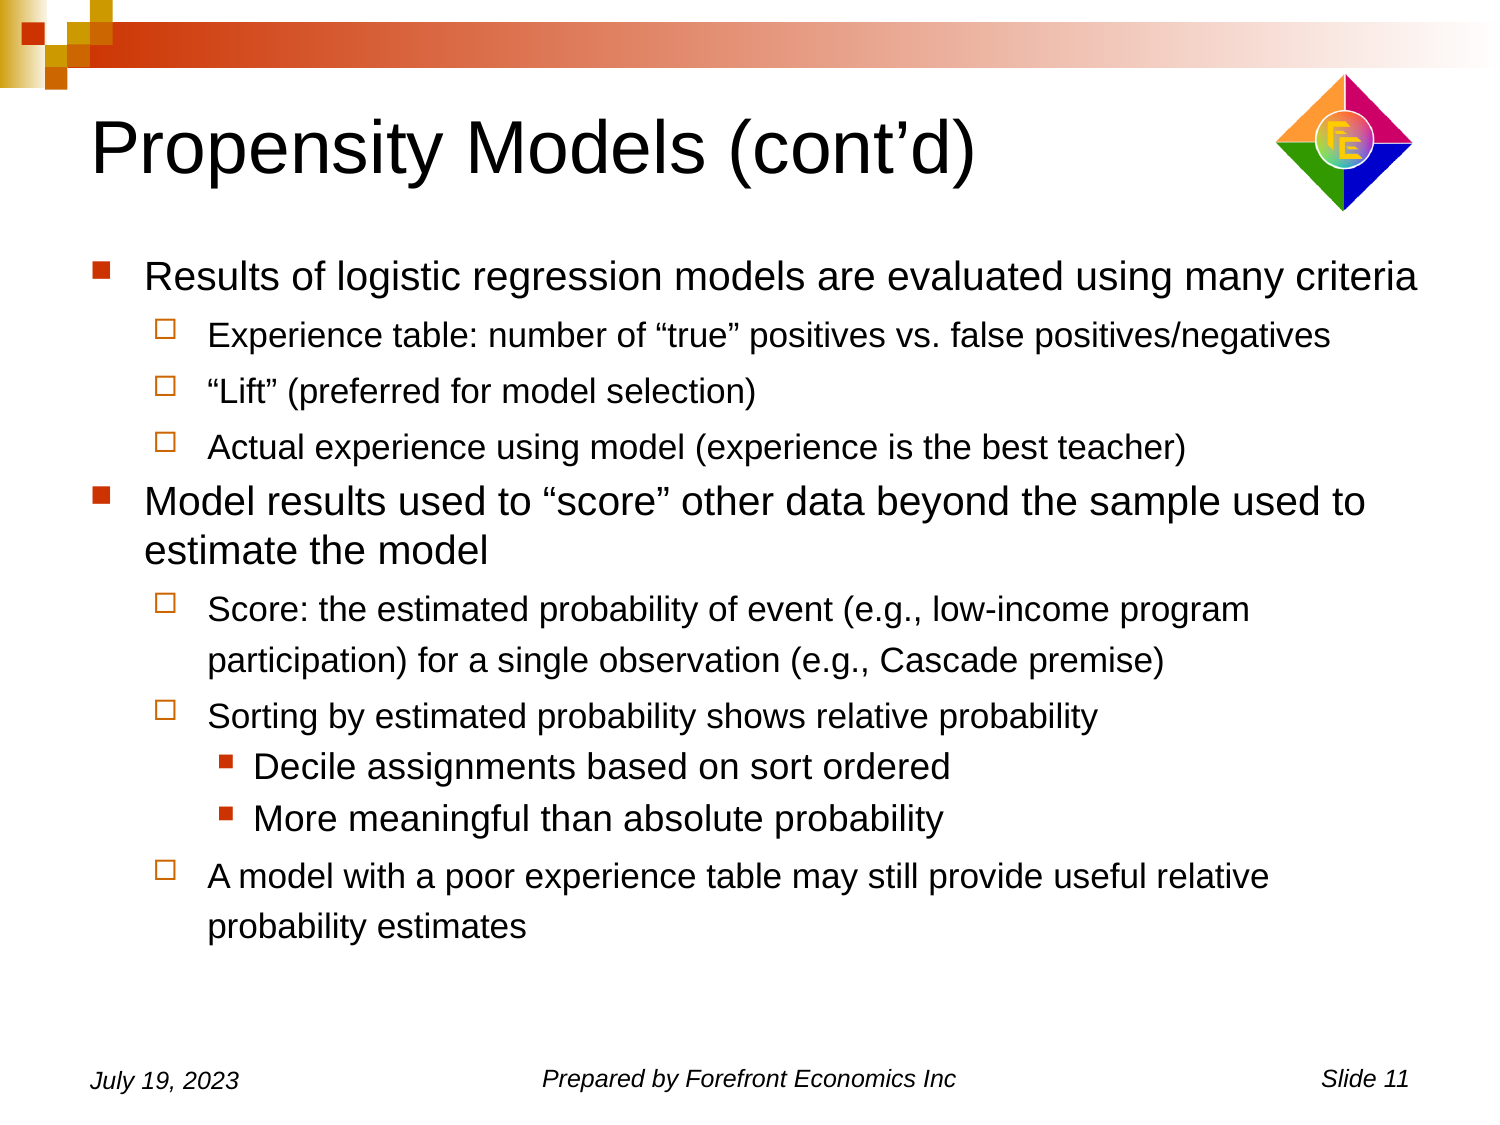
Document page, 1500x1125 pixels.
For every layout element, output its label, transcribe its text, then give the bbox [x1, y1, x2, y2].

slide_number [74, 1024, 426, 1103]
slide_number Slide 11 [1074, 1024, 1426, 1101]
list Results of logistic regression models are evaluated using many criteria Experience table: number of “true” positives vs. false positives/negatives “Lift” (preferred for model selection) Actual experience using model (experience is the best teacher) Model results used to “score” other data beyond the sample used to estimate the model Score: the estimated probability of event (e.g., low-income program participation) for a single observation (e.g., Cascade premise) Sorting by estimated probability shows relative probability Decile assignments based on sort ordered More meaningful than absolute probability A model with a poor experience table may still provide useful relative probability estimates [74, 241, 1438, 1005]
title Propensity Models (cont’d) [74, 74, 1426, 213]
footer Prepared by Forefront Economics Inc [512, 1024, 988, 1101]
